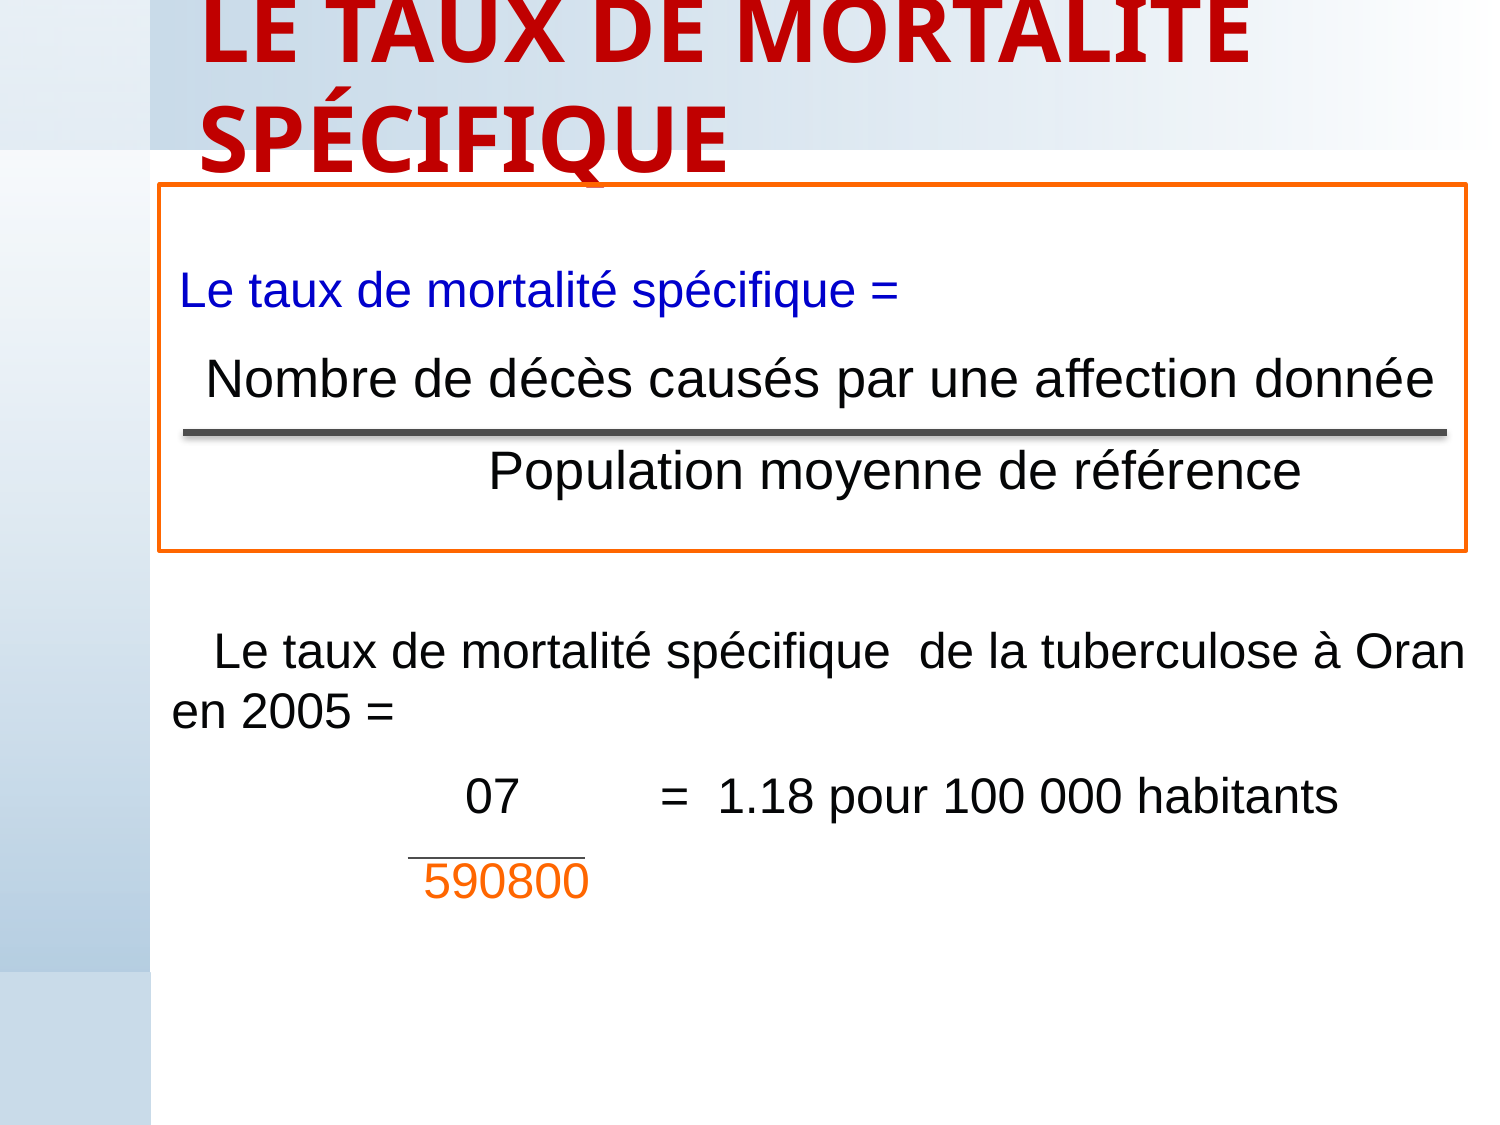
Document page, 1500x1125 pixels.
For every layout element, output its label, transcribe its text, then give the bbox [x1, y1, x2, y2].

text_box [157, 182, 1468, 553]
list Le taux de mortalité spécifique = Nombre de décès causés par une affection donnée Population moyenne de référence Le taux de mortalité spécifique de la tuberculose à Oran en 2005 = 07 = 1.18 pour 100 000 habitants 590800 [100, 249, 1483, 1013]
text_box [0, 972, 151, 1125]
title Le taux de mortalité spécifique [182, 0, 1500, 162]
